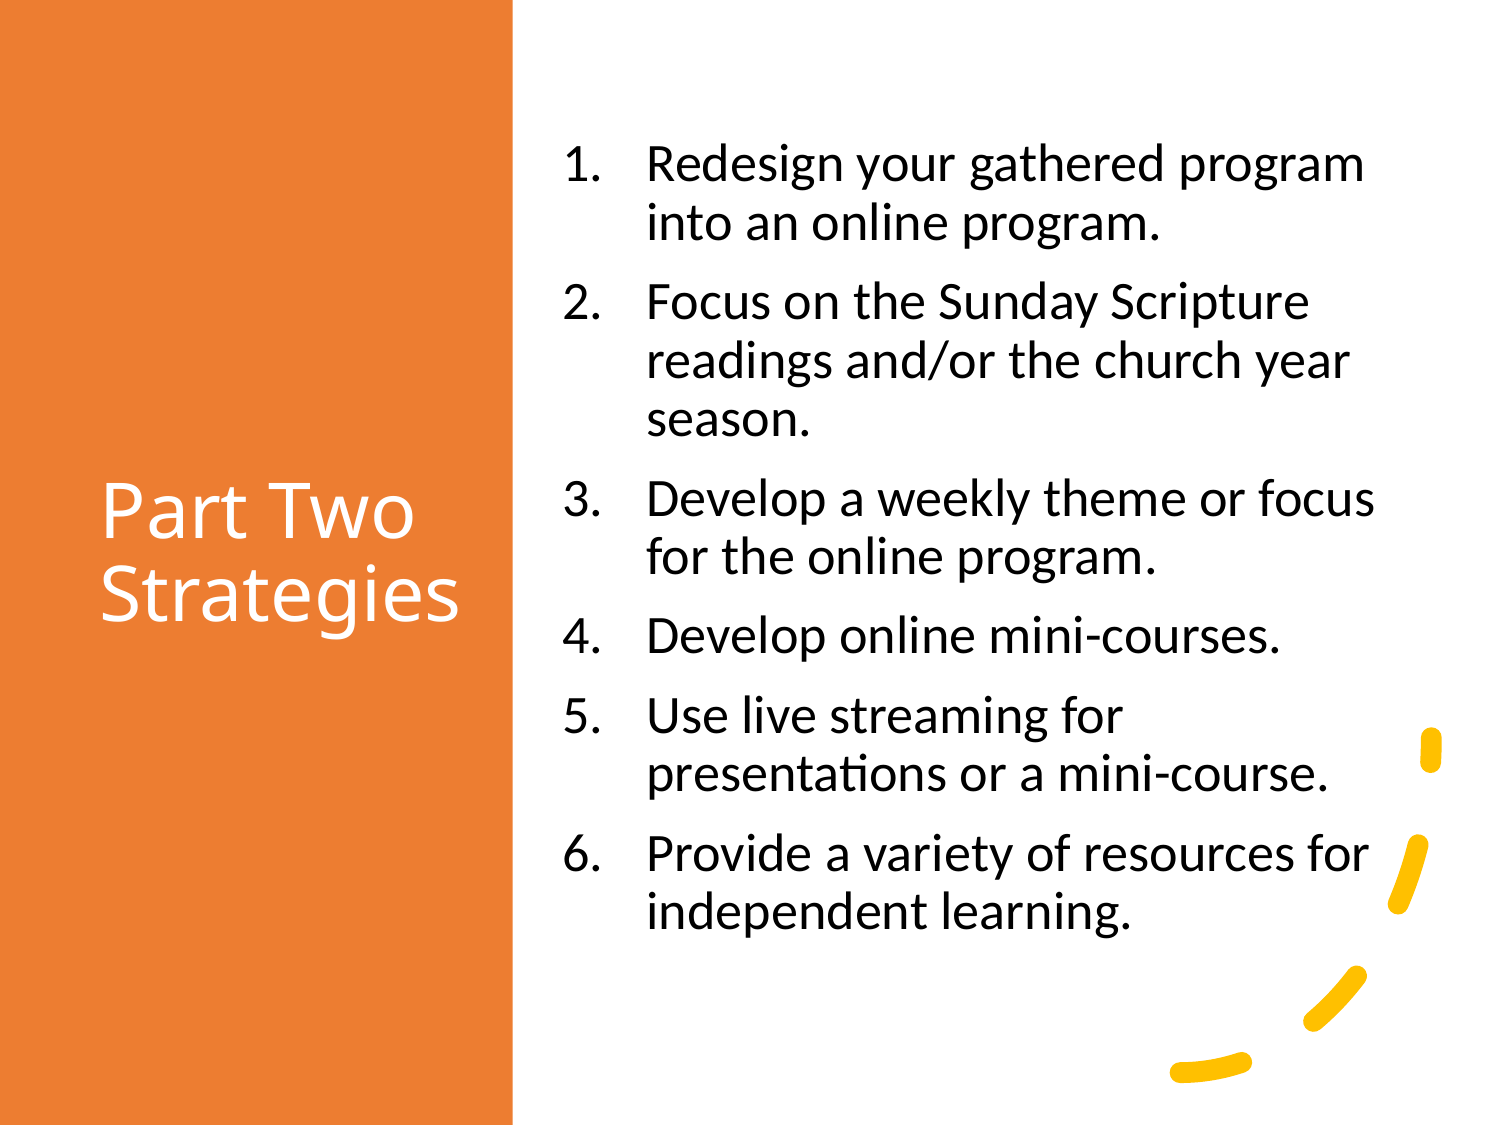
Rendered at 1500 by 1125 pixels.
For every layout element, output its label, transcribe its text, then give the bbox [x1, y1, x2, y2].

text_box [1179, 997, 1340, 1074]
text_box [514, 0, 1500, 1125]
text_box [1397, 737, 1432, 907]
text_box [0, 0, 514, 1125]
title Part Two Strategies [84, 97, 479, 1014]
list Redesign your gathered program into an online program. Focus on the Sunday Scripture readings and/or the church year season. Develop a weekly theme or focus for the online program. Develop online mini-courses. Use live streaming for presentations or a mini-course. Provide a variety of resources for independent learning. [547, 80, 1397, 997]
